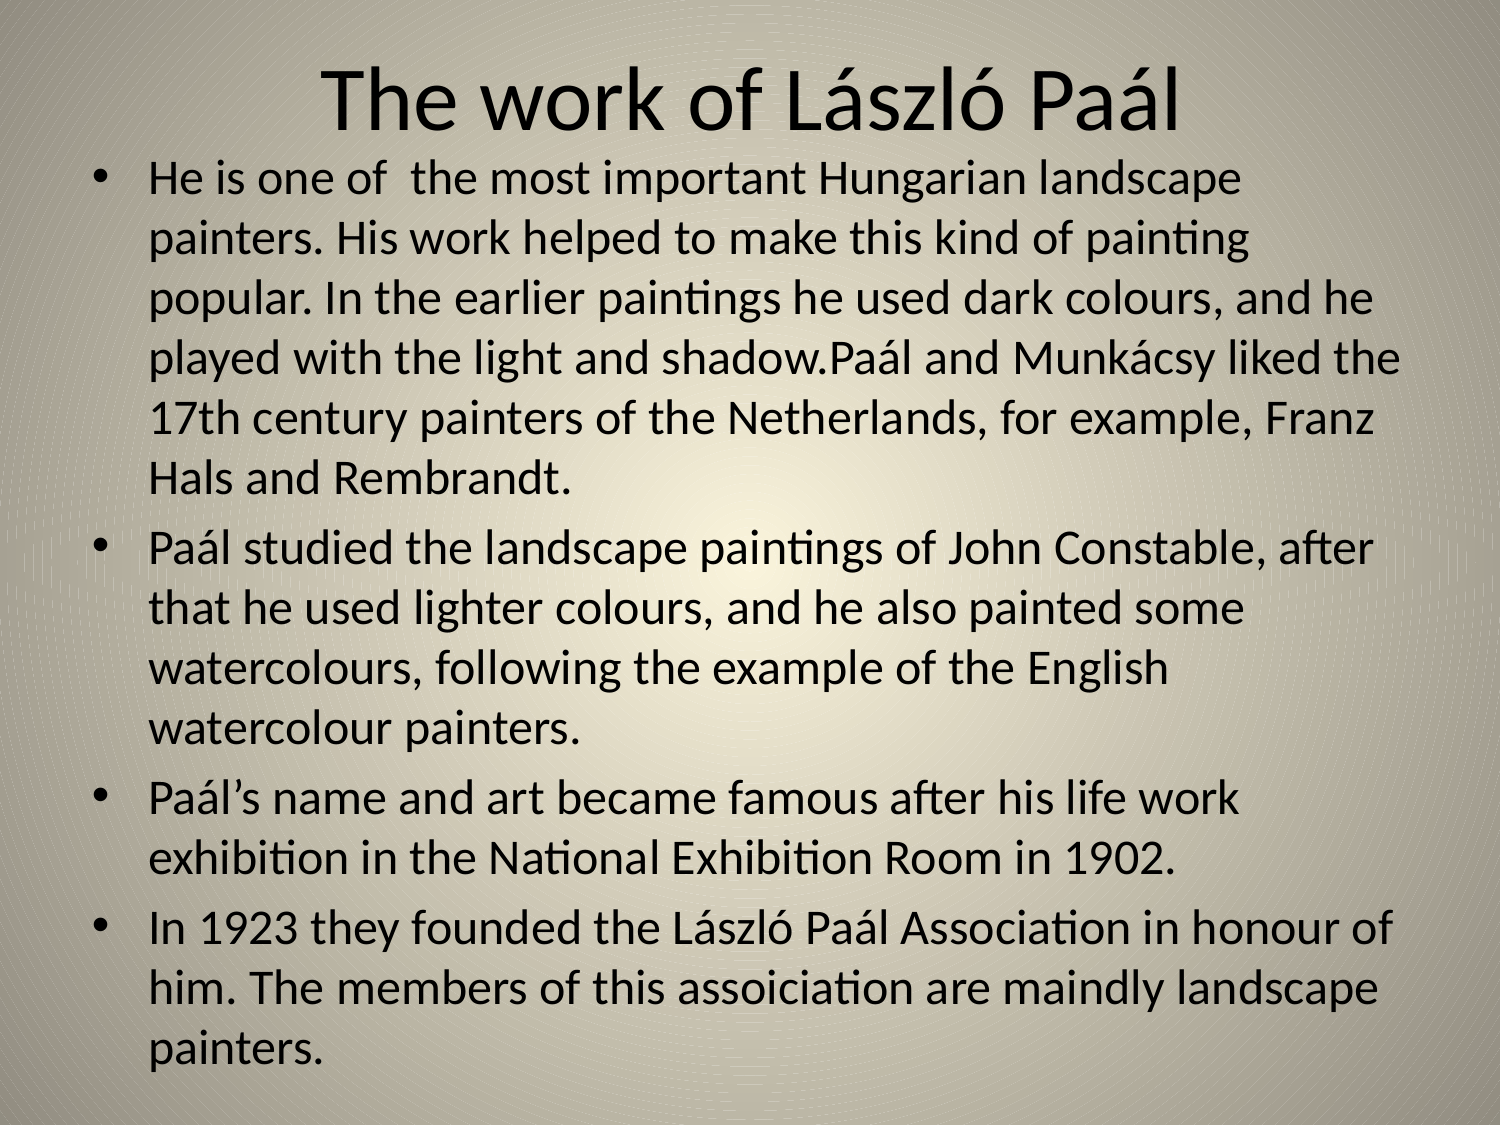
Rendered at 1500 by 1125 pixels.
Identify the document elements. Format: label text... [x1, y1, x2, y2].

list He is one of the most important Hungarian landscape painters. His work helped to make this kind of painting popular. In the earlier paintings he used dark colours, and he played with the light and shadow.Paál and Munkácsy liked the 17th century painters of the Netherlands, for example, Franz Hals and Rembrandt. Paál studied the landscape paintings of John Constable, after that he used lighter colours, and he also painted some watercolours, following the example of the English watercolour painters. Paál’s name and art became famous after his life work exhibition in the National Exhibition Room in 1902. In 1923 they founded the László Paál Association in honour of him. The members of this assoiciation are maindly landscape painters. [76, 136, 1428, 1095]
title The work of László Paál [76, 0, 1428, 136]
